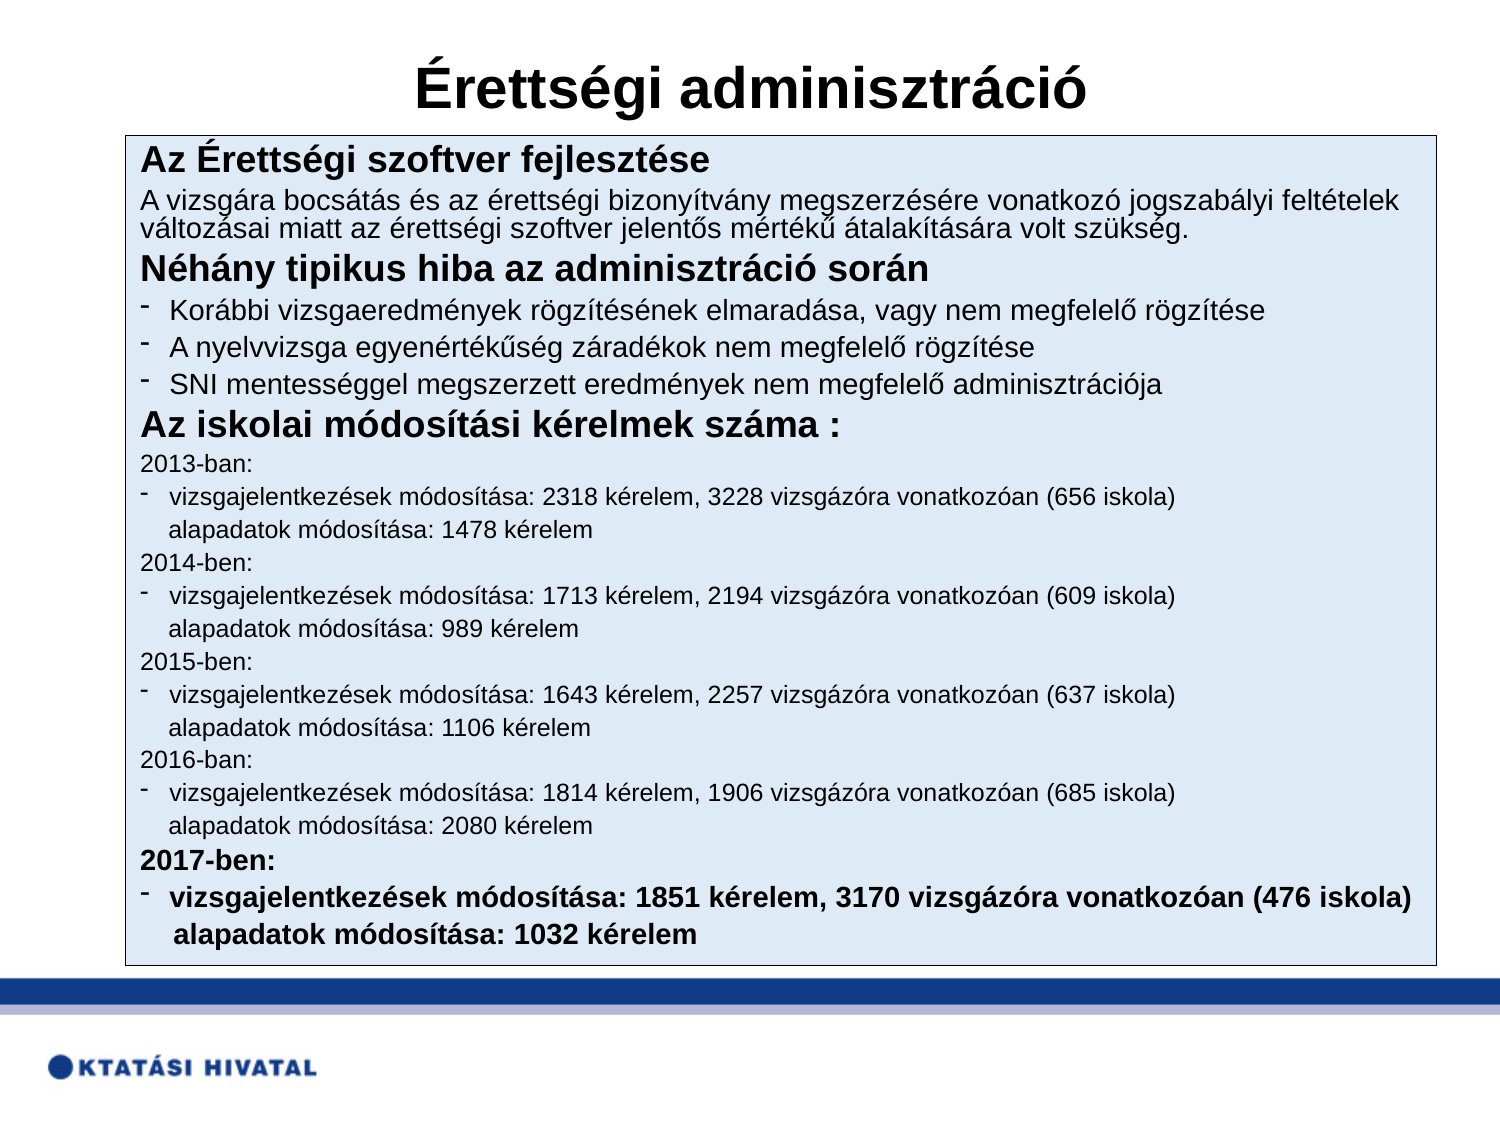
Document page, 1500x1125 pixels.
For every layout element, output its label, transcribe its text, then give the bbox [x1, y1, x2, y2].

picture [0, 0, 1500, 1125]
text_box Az Érettségi szoftver fejlesztése A vizsgára bocsátás és az érettségi bizonyítvány megszerzésére vonatkozó jogszabályi feltételek változásai miatt az érettségi szoftver jelentős mértékű átalakítására volt szükség. Néhány tipikus hiba az adminisztráció során Korábbi vizsgaeredmények rögzítésének elmaradása, vagy nem megfelelő rögzítése A nyelvvizsga egyenértékűség záradékok nem megfelelő rögzítése SNI mentességgel megszerzett eredmények nem megfelelő adminisztrációja Az iskolai módosítási kérelmek száma : 2013-ban: vizsgajelentkezések módosítása: 2318 kérelem, 3228 vizsgázóra vonatkozóan (656 iskola) alapadatok módosítása: 1478 kérelem 2014-ben: vizsgajelentkezések módosítása: 1713 kérelem, 2194 vizsgázóra vonatkozóan (609 iskola) alapadatok módosítása: 989 kérelem 2015-ben: vizsgajelentkezések módosítása: 1643 kérelem, 2257 vizsgázóra vonatkozóan (637 iskola) alapadatok módosítása: 1106 kérelem 2016-ban: vizsgajelentkezések módosítása: 1814 kérelem, 1906 vizsgázóra vonatkozóan (685 iskola) alapadatok módosítása: 2080 kérelem 2017-ben: vizsgajelentkezések módosítása: 1851 kérelem, 3170 vizsgázóra vonatkozóan (476 iskola) alapadatok módosítása: 1032 kérelem [125, 135, 1437, 966]
text_box Érettségi adminisztráció [237, 50, 1266, 135]
